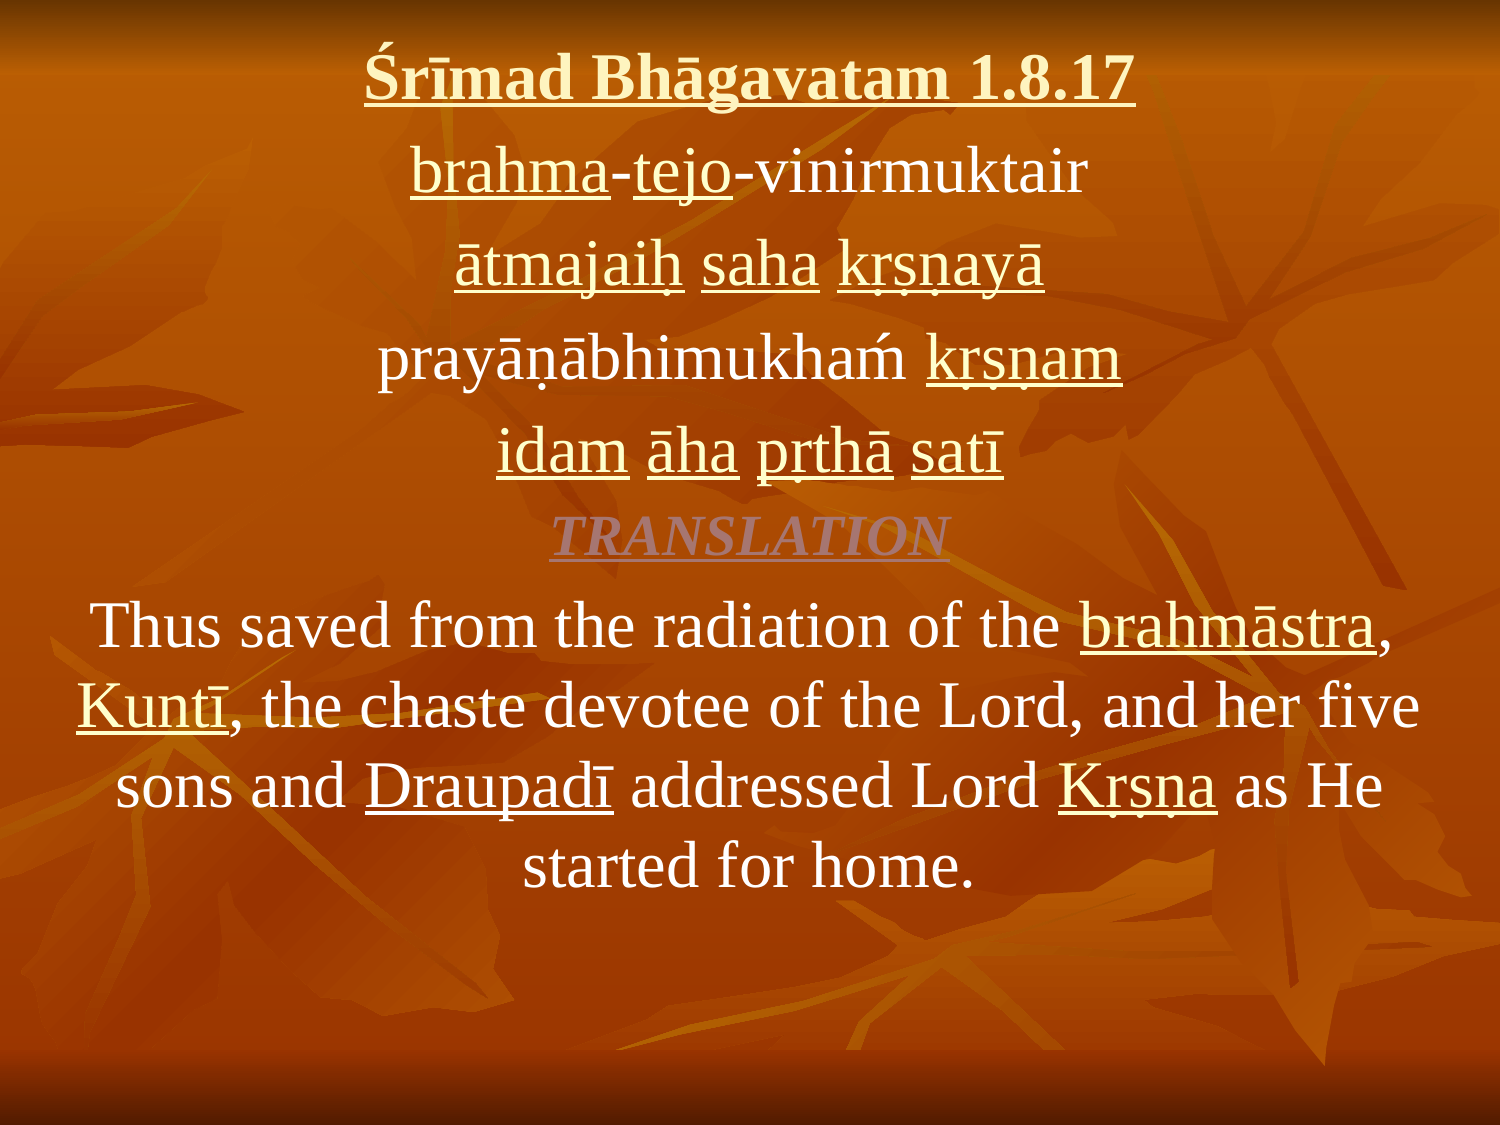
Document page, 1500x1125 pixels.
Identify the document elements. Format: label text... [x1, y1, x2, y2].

list Śrīmad Bhāgavatam 1.8.17 brahma-tejo-vinirmuktair ātmajaiḥ saha kṛṣṇayā prayāṇābhimukhaḿ kṛṣṇam idam āha pṛthā satī TRANSLATION Thus saved from the radiation of the brahmāstra, Kuntī, the chaste devotee of the Lord, and her five sons and Draupadī addressed Lord Kṛṣṇa as He started for home. [24, 24, 1475, 1088]
